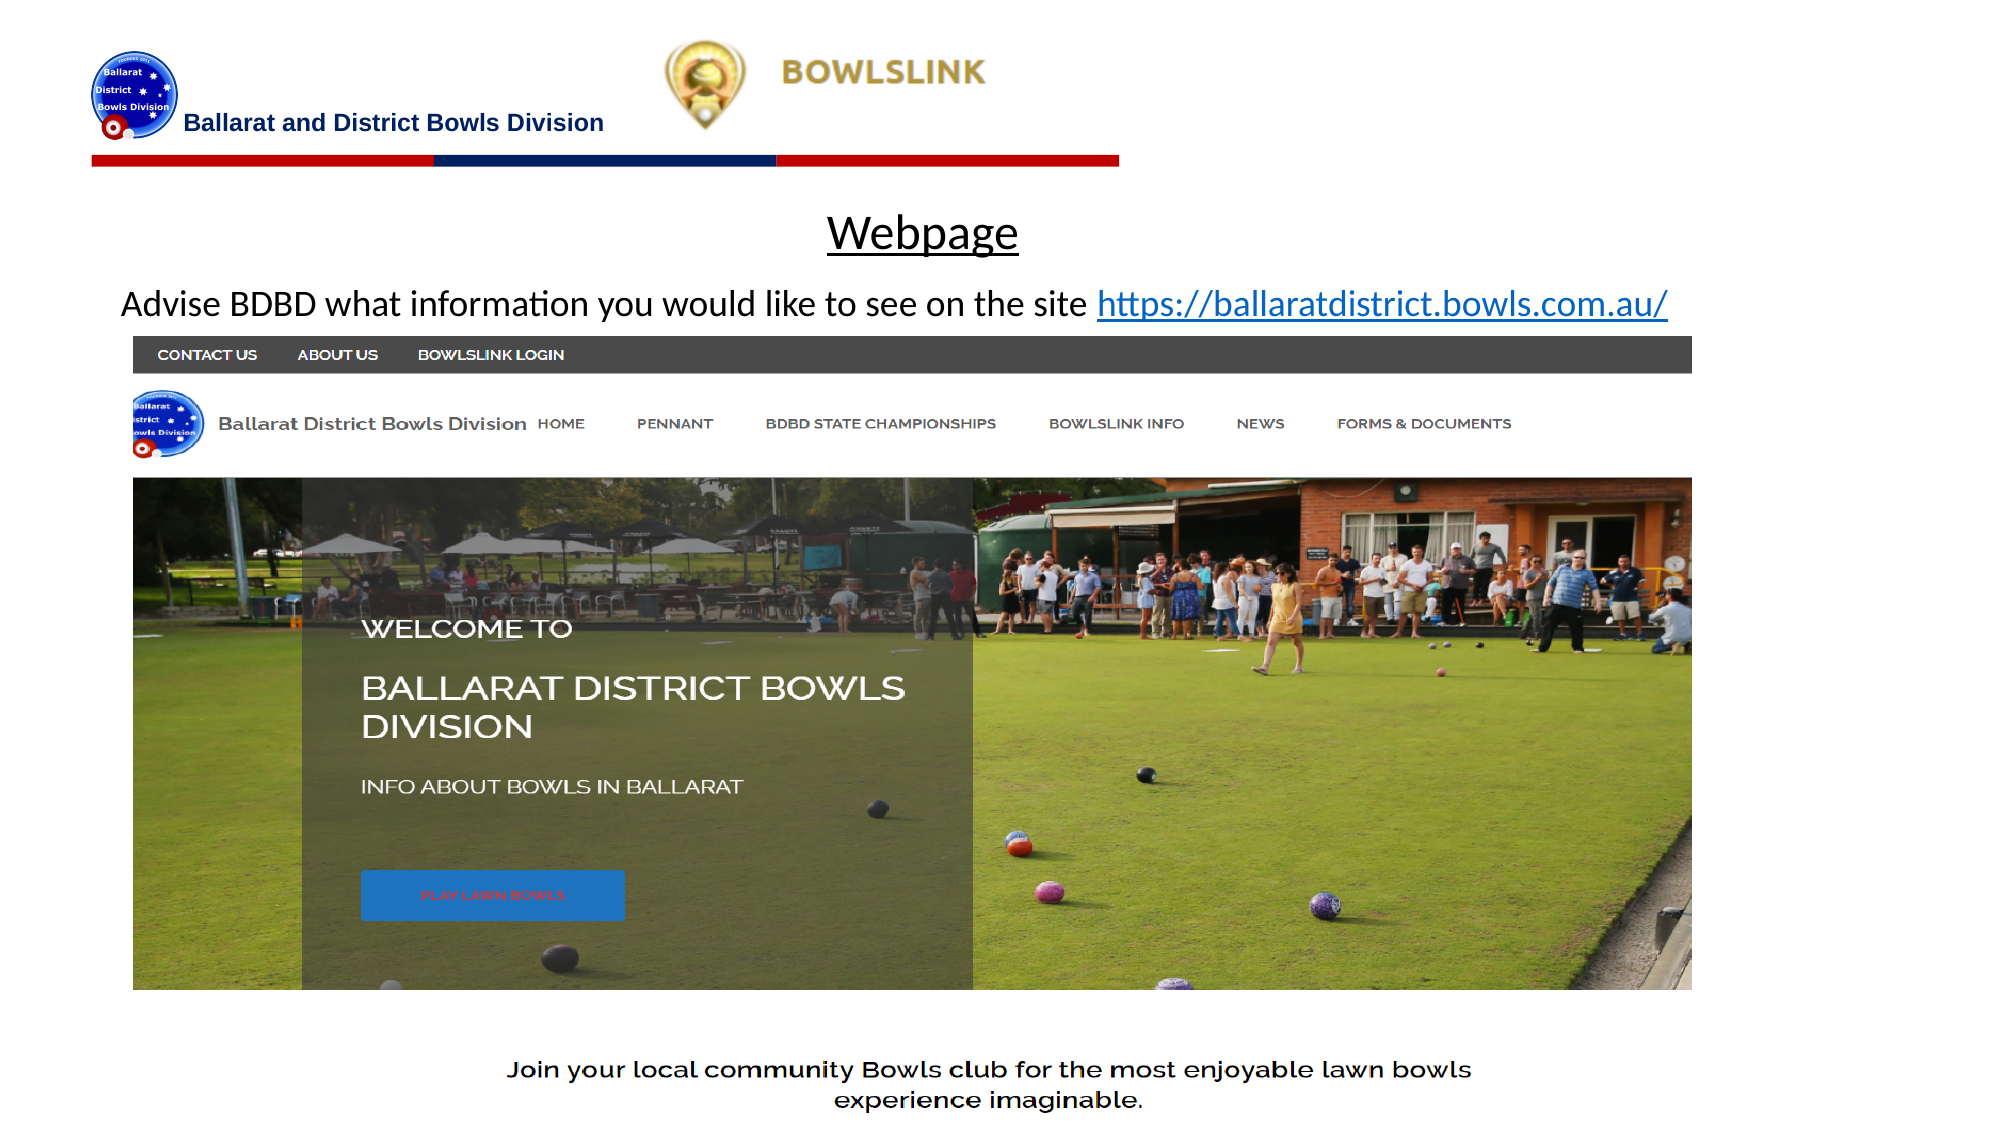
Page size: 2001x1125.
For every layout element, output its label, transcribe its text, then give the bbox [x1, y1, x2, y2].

picture [91, 51, 178, 140]
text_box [91, 154, 1120, 167]
picture [646, 29, 1036, 134]
text_box Ballarat and District Bowls Division [178, 97, 751, 140]
text_box Webpage Advise BDBD what information you would like to see on the site https://ballaratdistrict.bowls.com.au/ [106, 187, 1734, 413]
picture [132, 336, 1692, 1115]
